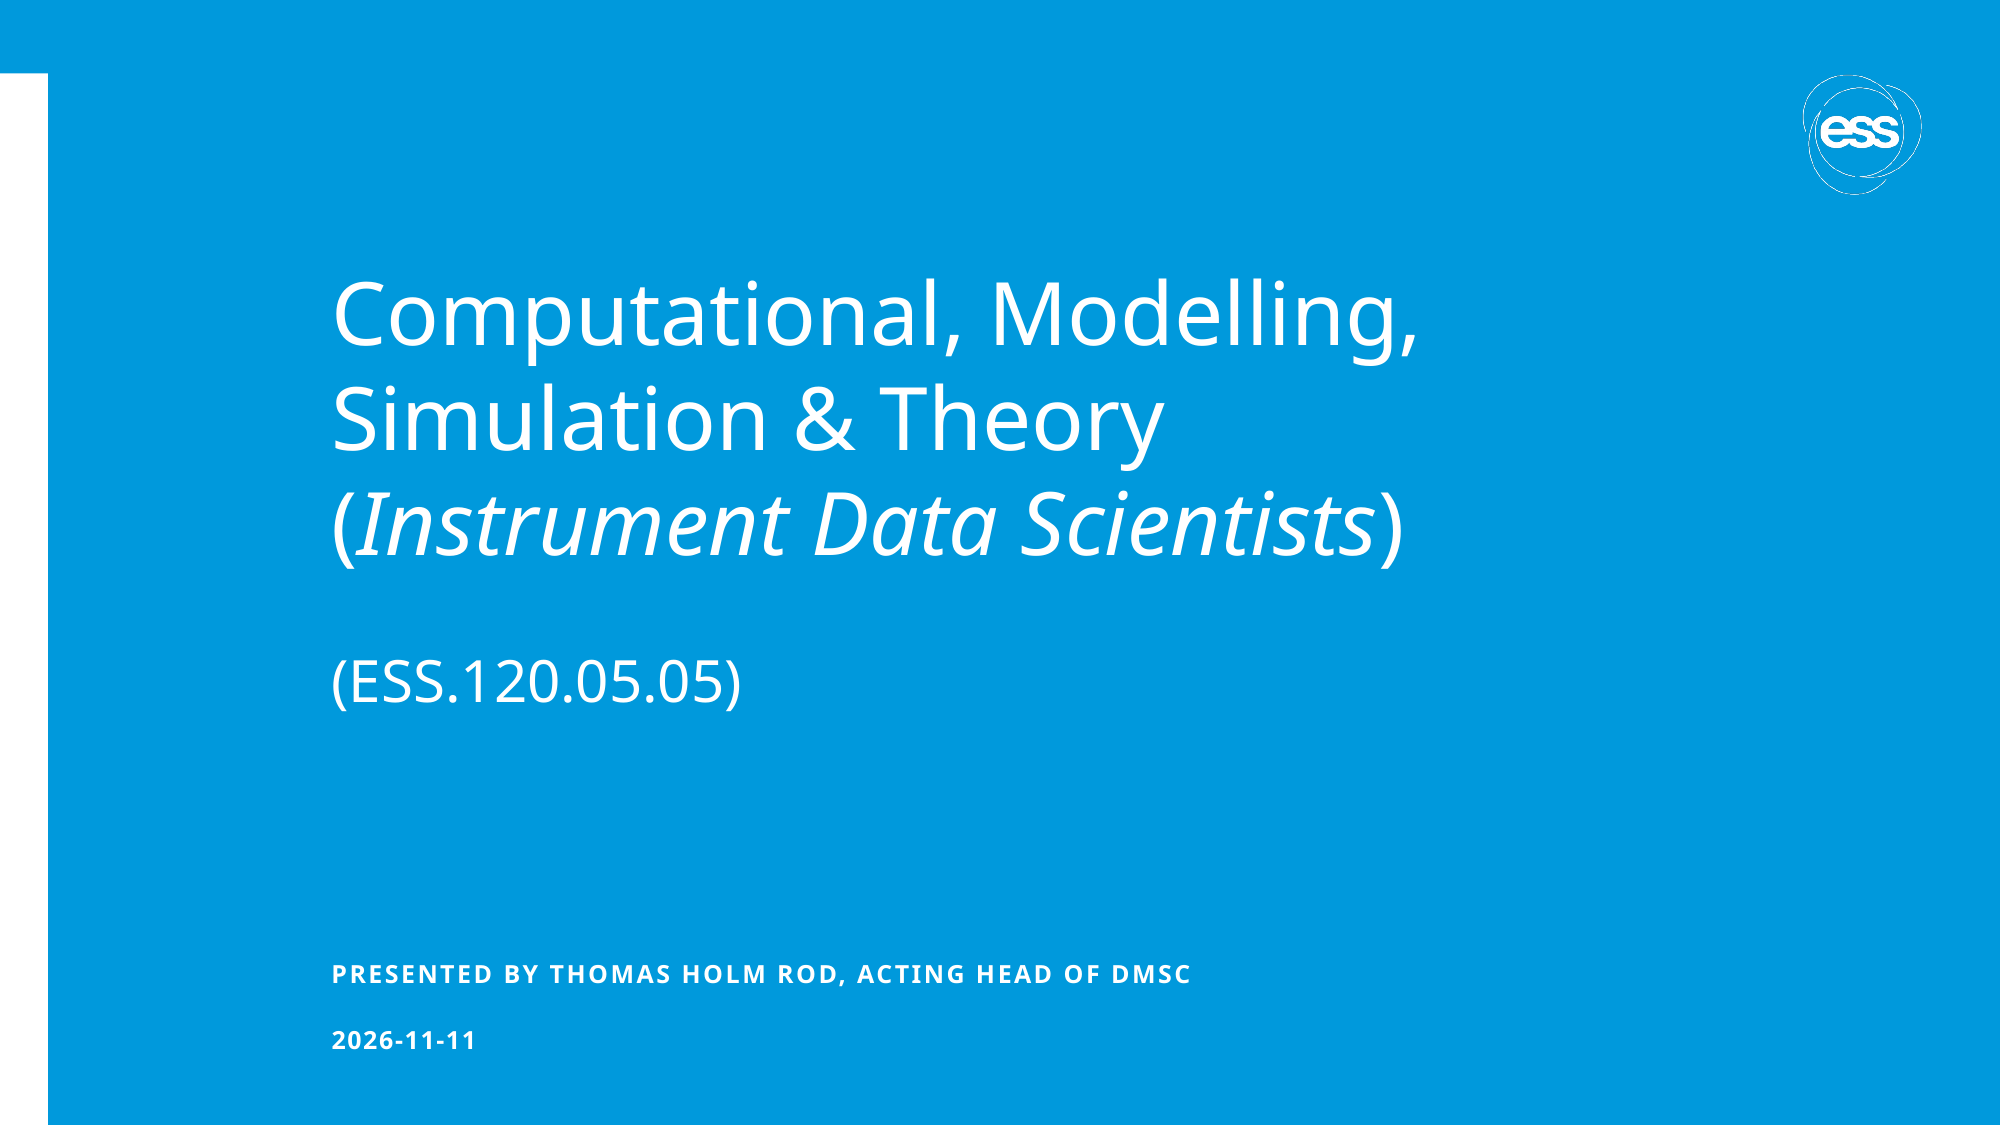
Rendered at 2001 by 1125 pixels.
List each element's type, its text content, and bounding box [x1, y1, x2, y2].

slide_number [316, 1003, 845, 1079]
title Computational, Modelling, Simulation & Theory (Instrument Data Scientists) [316, 189, 1734, 581]
list PRESENTED BY Thomas Holm ROd, Acting Head of DMSC [316, 919, 1349, 995]
subtitle (ESS.120.05.05) [316, 637, 1734, 789]
